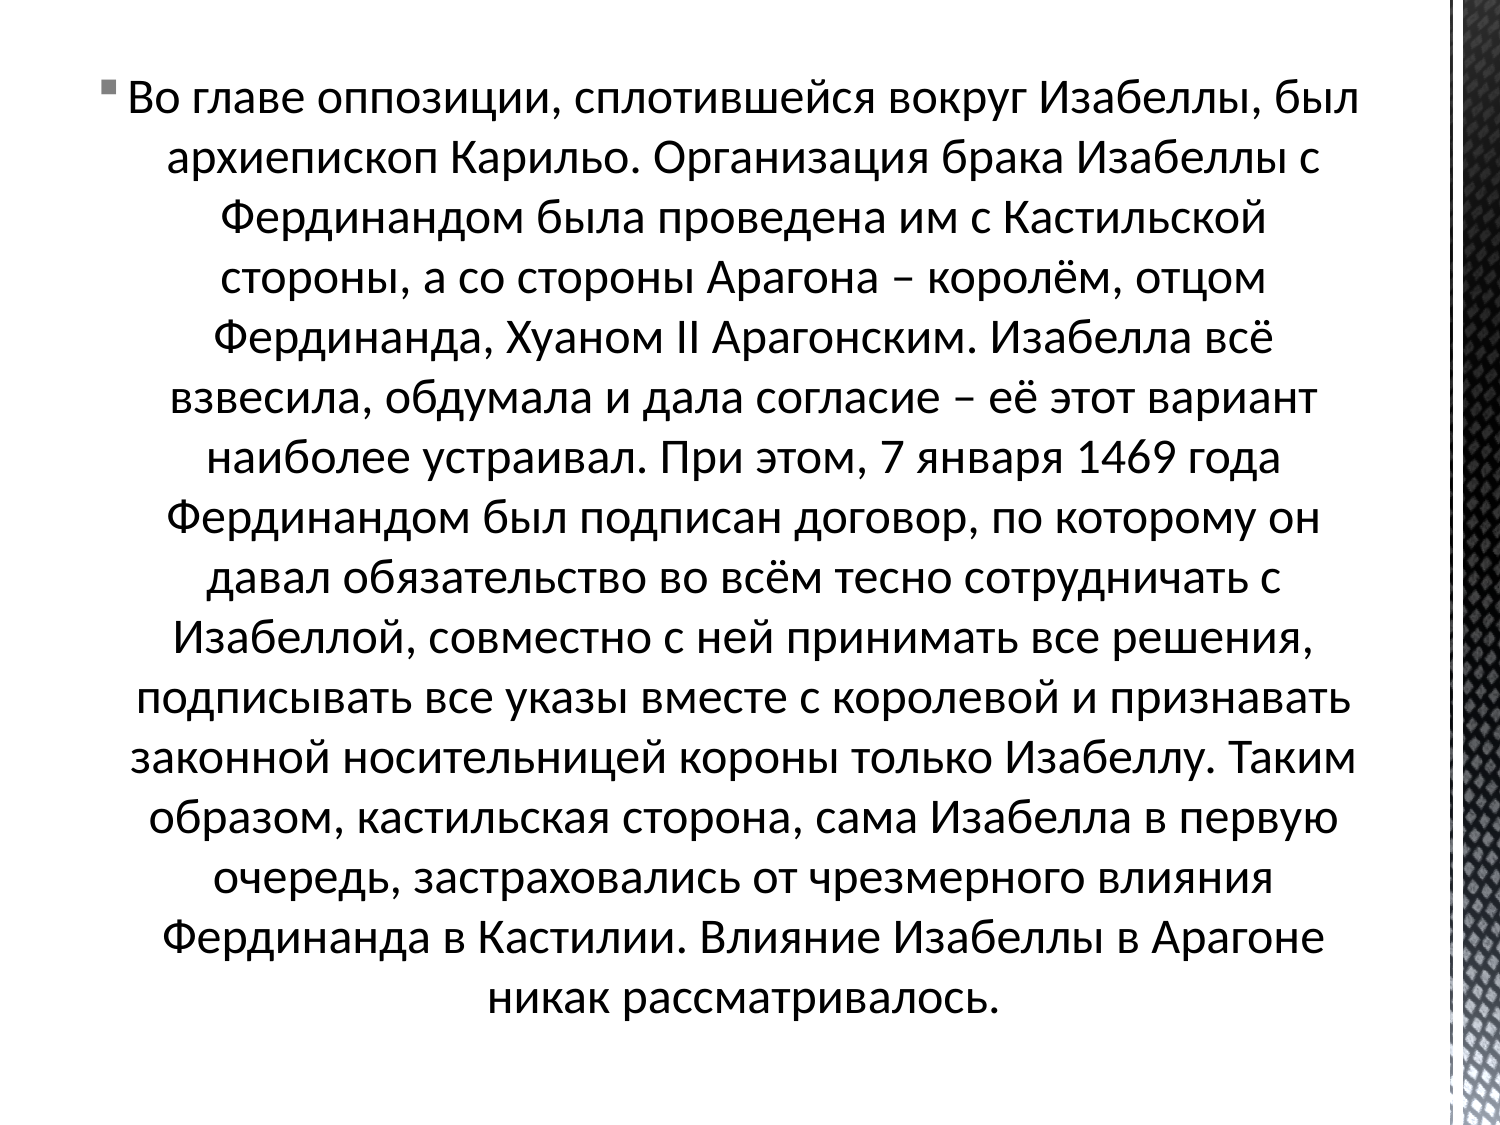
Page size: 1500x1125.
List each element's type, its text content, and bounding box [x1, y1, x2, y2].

list Во главе оппозиции, сплотившейся вокруг Изабеллы, был архиепископ Карильо. Организация брака Изабеллы с Фердинандом была проведена им с Кастильской стороны, а со стороны Арагона – королём, отцом Фердинанда, Хуаном II Арагонским. Изабелла всё взвесила, обдумала и дала согласие – её этот вариант наиболее устраивал. При этом, 7 января 1469 года Фердинандом был подписан договор, по которому он давал обязательство во всём тесно сотрудничать с Изабеллой, совместно с ней принимать все решения, подписывать все указы вместе с королевой и признавать законной носительницей короны только Изабеллу. Таким образом, кастильская сторона, сама Изабелла в первую очередь, застраховались от чрезмерного влияния Фердинанда в Кастилии. Влияние Изабеллы в Арагоне никак рассматривалось. [75, 75, 1383, 1013]
picture [1447, 0, 1500, 1125]
